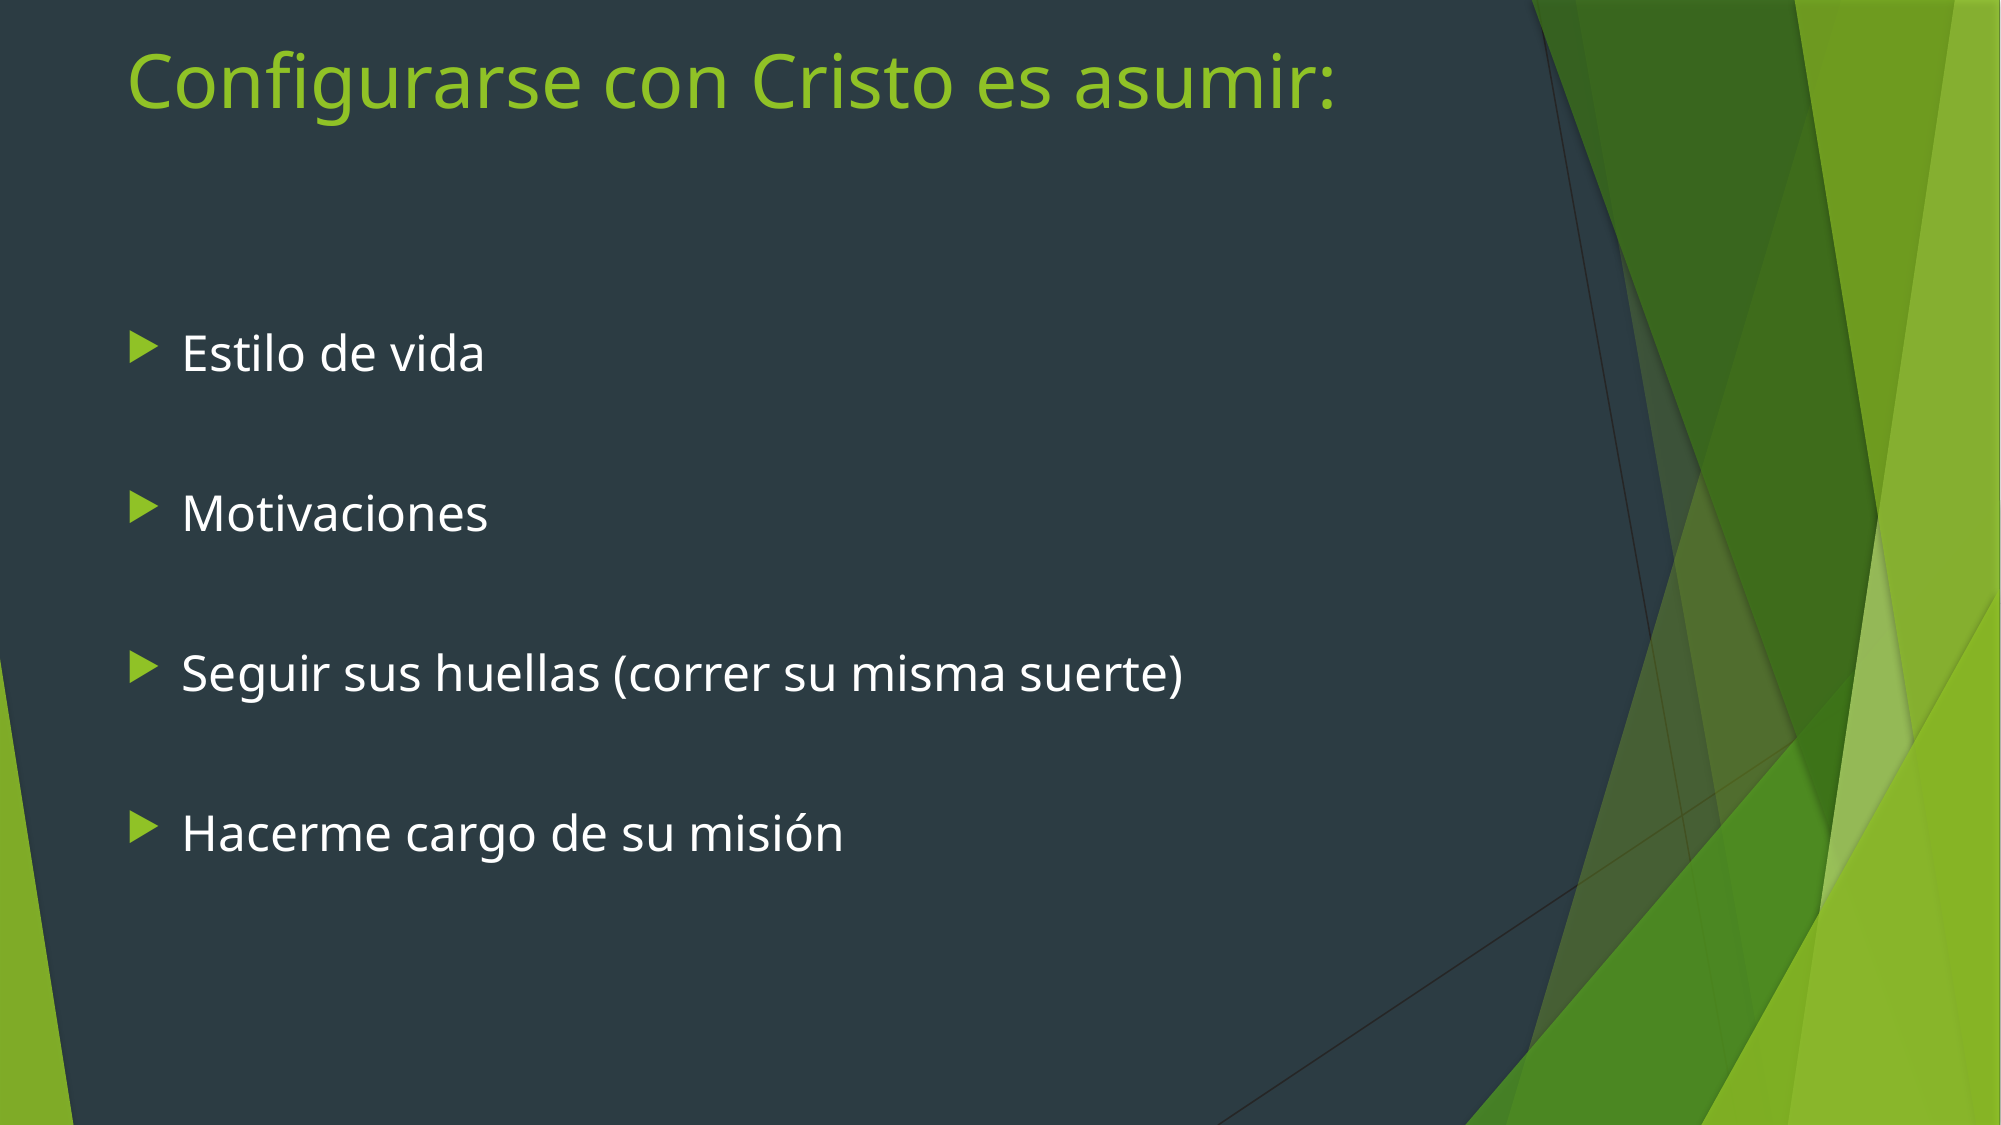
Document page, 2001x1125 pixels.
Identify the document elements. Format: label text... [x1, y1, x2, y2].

title Configurarse con Cristo es asumir: [111, 25, 1522, 226]
list Estilo de vida Motivaciones Seguir sus huellas (correr su misma suerte) Hacerme cargo de su misión [111, 314, 1522, 871]
